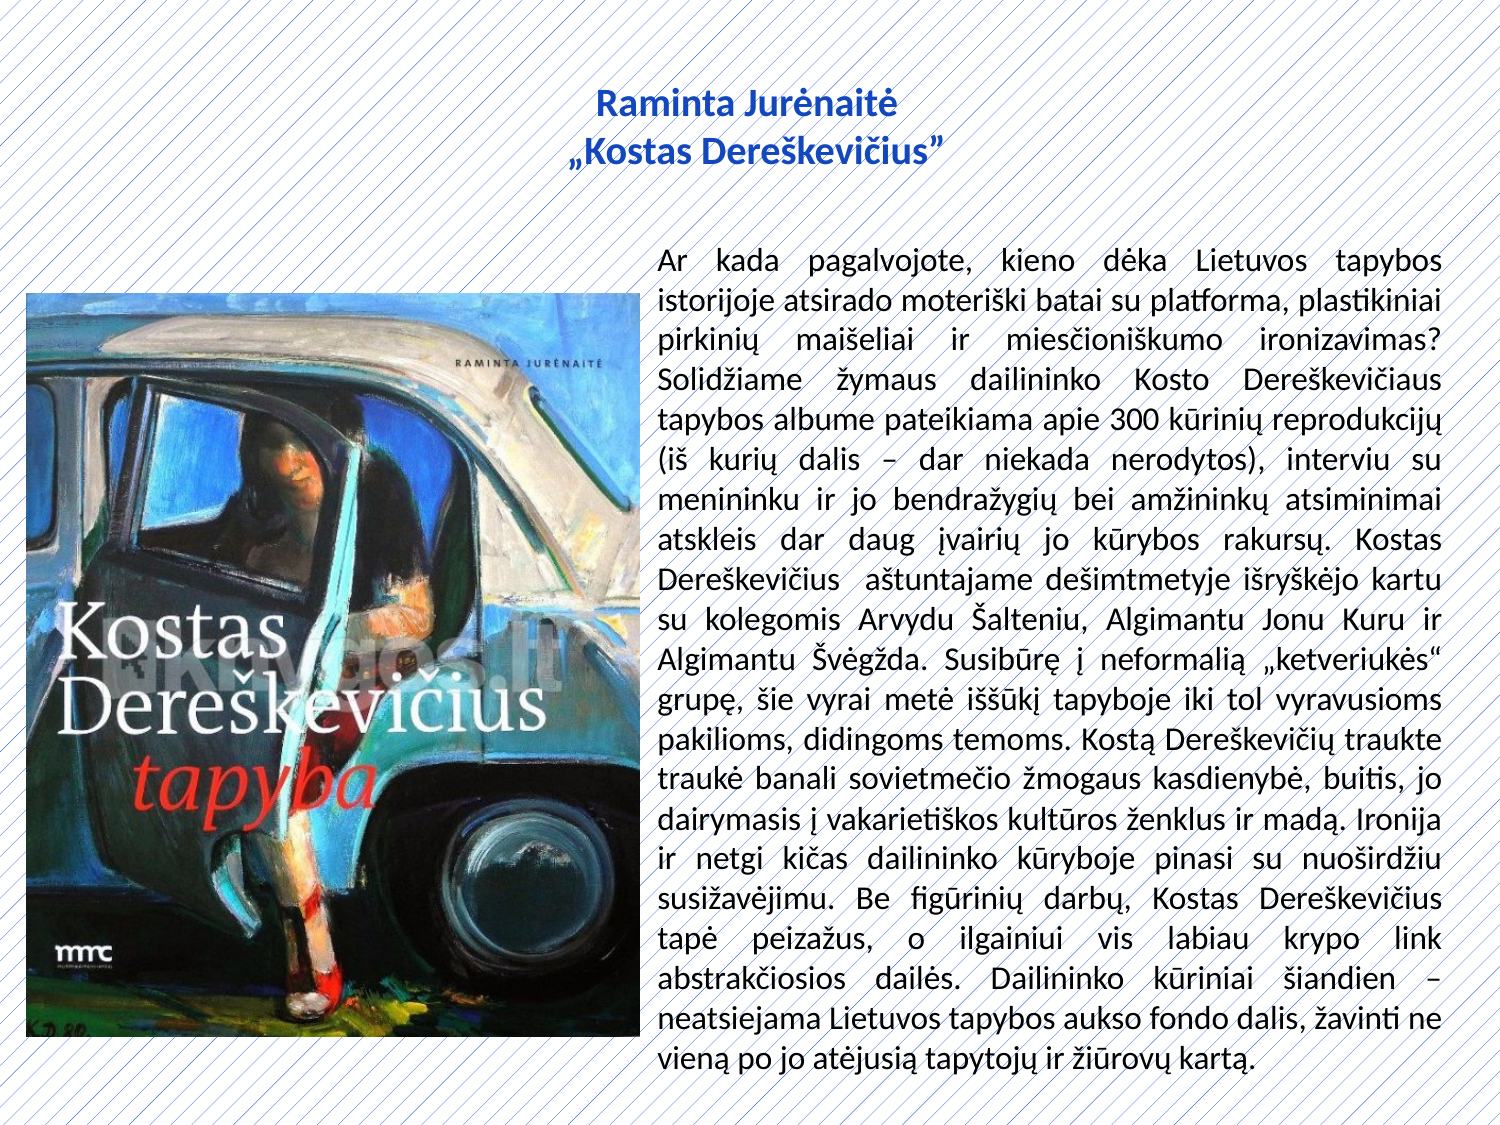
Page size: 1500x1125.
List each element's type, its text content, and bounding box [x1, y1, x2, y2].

title Raminta Jurėnaitė „Kostas Dereškevičius” [76, 19, 1427, 231]
list Ar kada pagalvojote, kieno dėka Lietuvos tapybos istorijoje atsirado moteriški batai su platforma, plastikiniai pirkinių maišeliai ir miesčioniškumo ironizavimas? Solidžiame žymaus dailininko Kosto Dereškevičiaus tapybos albume pateikiama apie 300 kūrinių reprodukcijų (iš kurių dalis – dar niekada nerodytos), interviu su menininku ir jo bendražygių bei amžininkų atsiminimai atskleis dar daug įvairių jo kūrybos rakursų. Kostas Dereškevičius aštuntajame dešimtmetyje išryškėjo kartu su kolegomis Arvydu Šalteniu, Algimantu Jonu Kuru ir Algimantu Švėgžda. Susibūrę į neformalią „ketveriukės“ grupę, šie vyrai metė iššūkį tapyboje iki tol vyravusioms pakilioms, didingoms temoms. Kostą Dereškevičių traukte traukė banali sovietmečio žmogaus kasdienybė, buitis, jo dairymasis į vakarietiškos kultūros ženklus ir madą. Ironija ir netgi kičas dailininko kūryboje pinasi su nuoširdžiu susižavėjimu. Be figūrinių darbų, Kostas Dereškevičius tapė peizažus, o ilgainiui vis labiau krypo link abstrakčiosios dailės. Dailininko kūriniai šiandien – neatsiejama Lietuvos tapybos aukso fondo dalis, žavinti ne vieną po jo atėjusią tapytojų ir žiūrovų kartą. [642, 230, 1459, 1050]
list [25, 293, 640, 1037]
